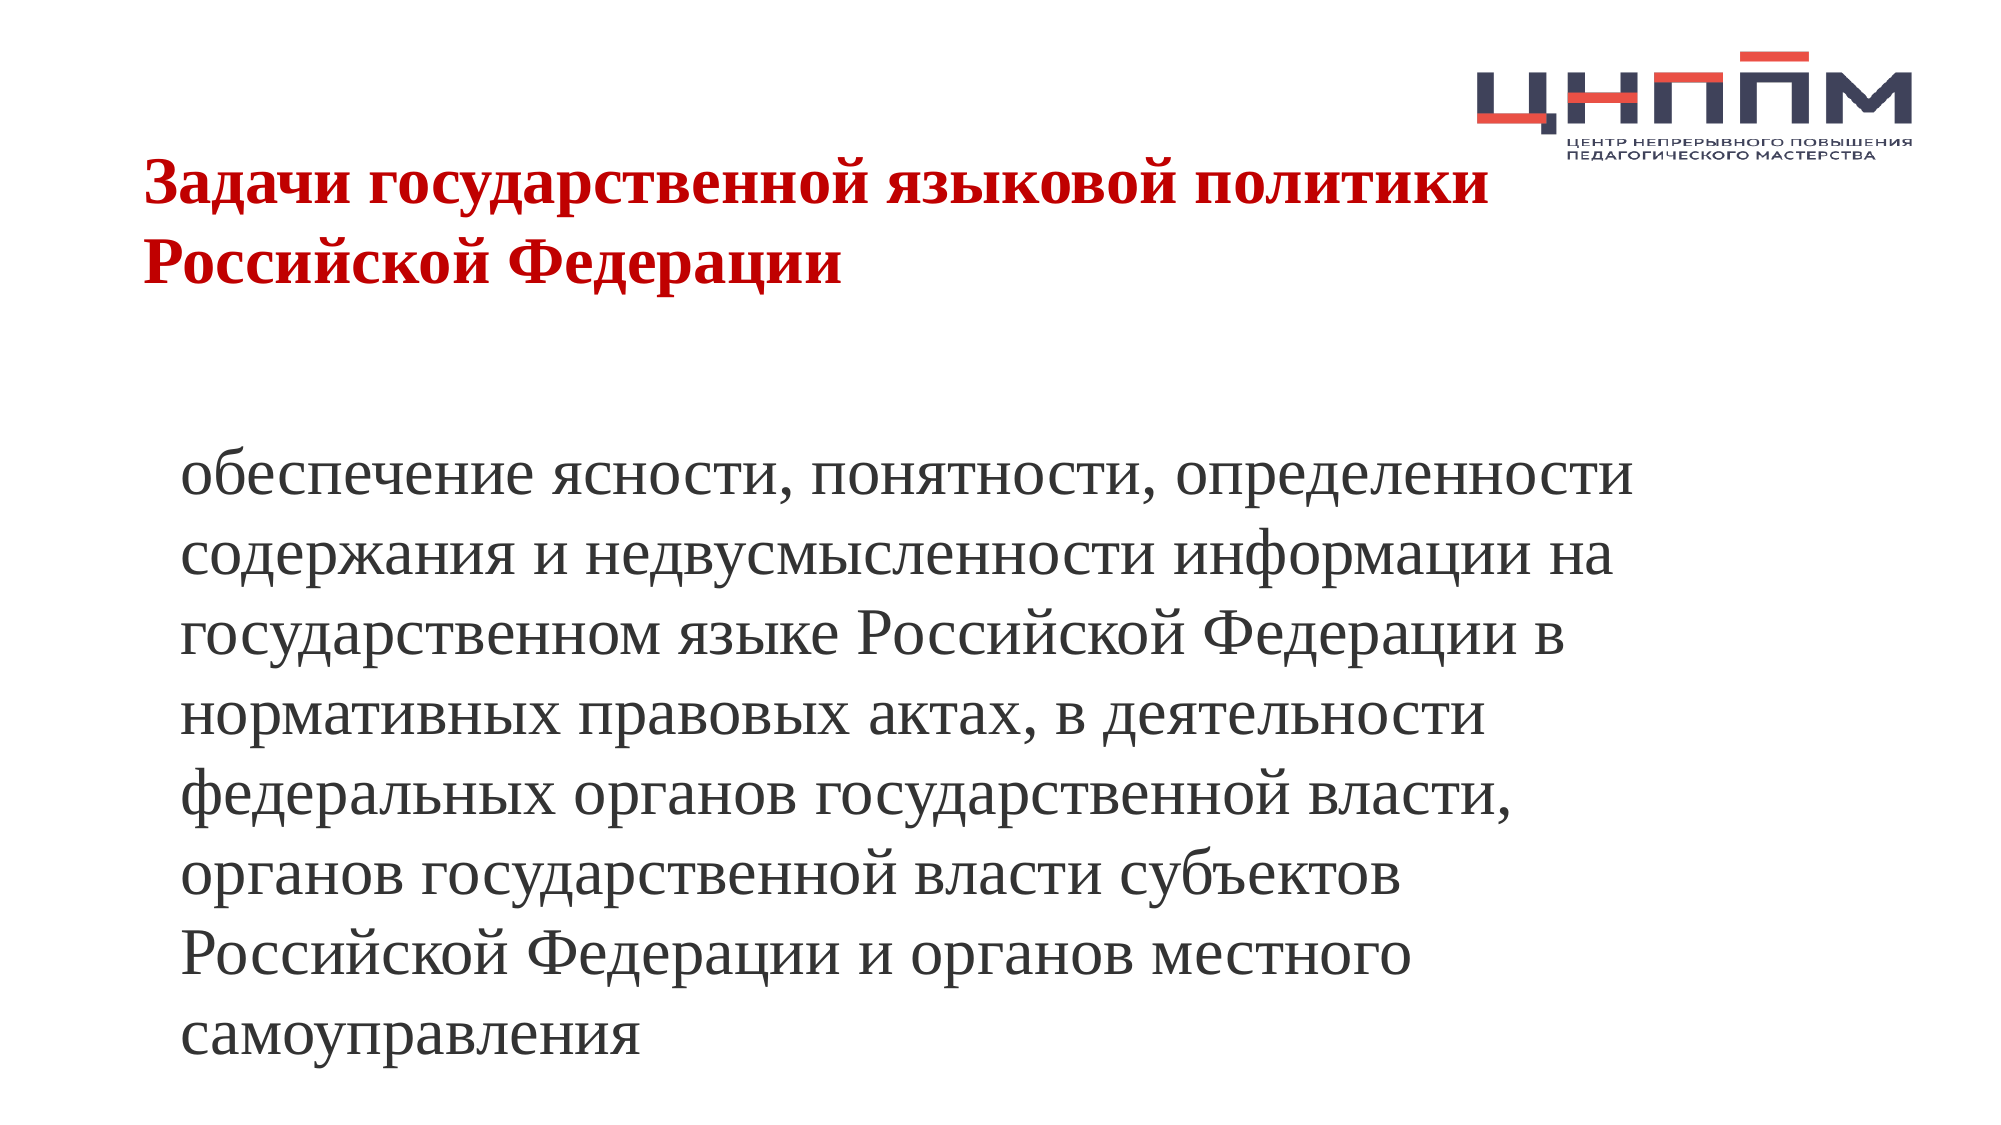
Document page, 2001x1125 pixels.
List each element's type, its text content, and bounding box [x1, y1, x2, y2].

picture [1398, 20, 1991, 192]
text_box Задачи государственной языковой политики Российской Федерации [128, 129, 1717, 305]
text_box обеспечение ясности, понятности, определенности содержания и недвусмысленности информации на государственном языке Российской Федерации в нормативных правовых актах, в деятельности федеральных органов государственной власти, органов государственной власти субъектов Российской Федерации и органов местного самоуправления [165, 420, 1680, 1075]
